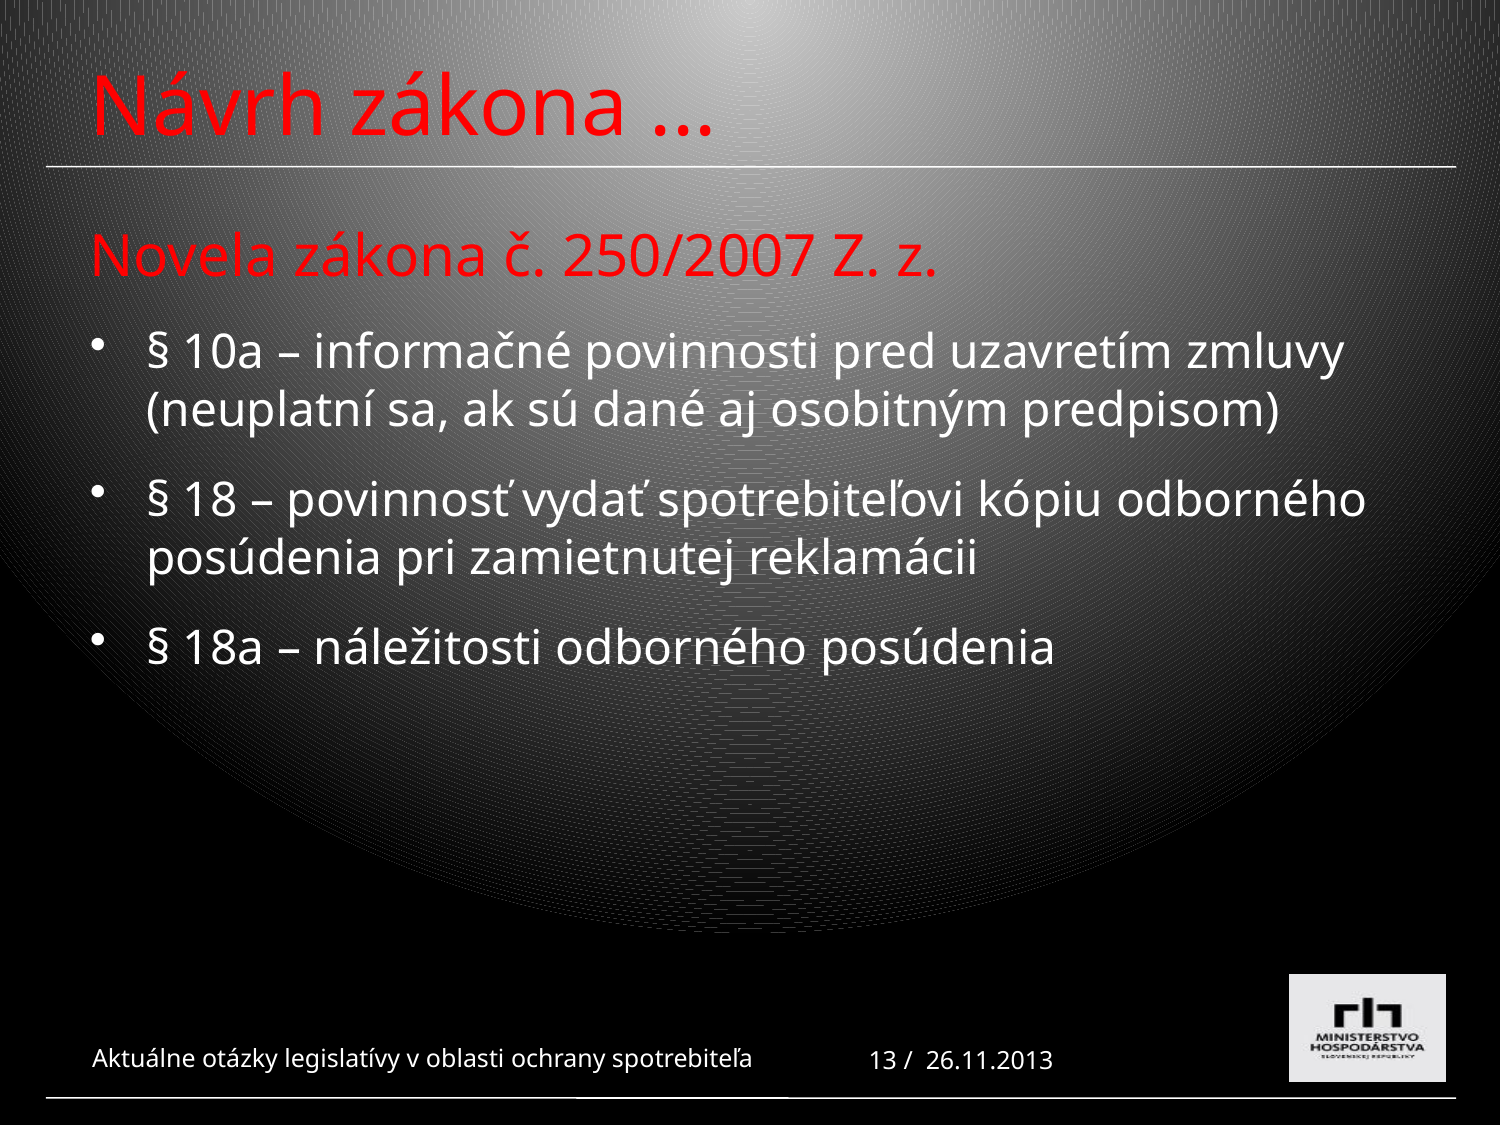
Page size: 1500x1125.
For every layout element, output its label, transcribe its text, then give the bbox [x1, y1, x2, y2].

list Novela zákona č. 250/2007 Z. z. § 10a – informačné povinnosti pred uzavretím zmluvy (neuplatní sa, ak sú dané aj osobitným predpisom) § 18 – povinnosť vydať spotrebiteľovi kópiu odborného posúdenia pri zamietnutej reklamácii § 18a – náležitosti odborného posúdenia [75, 210, 1425, 1005]
title Návrh zákona ... [75, 45, 1425, 167]
picture [1289, 974, 1446, 1082]
